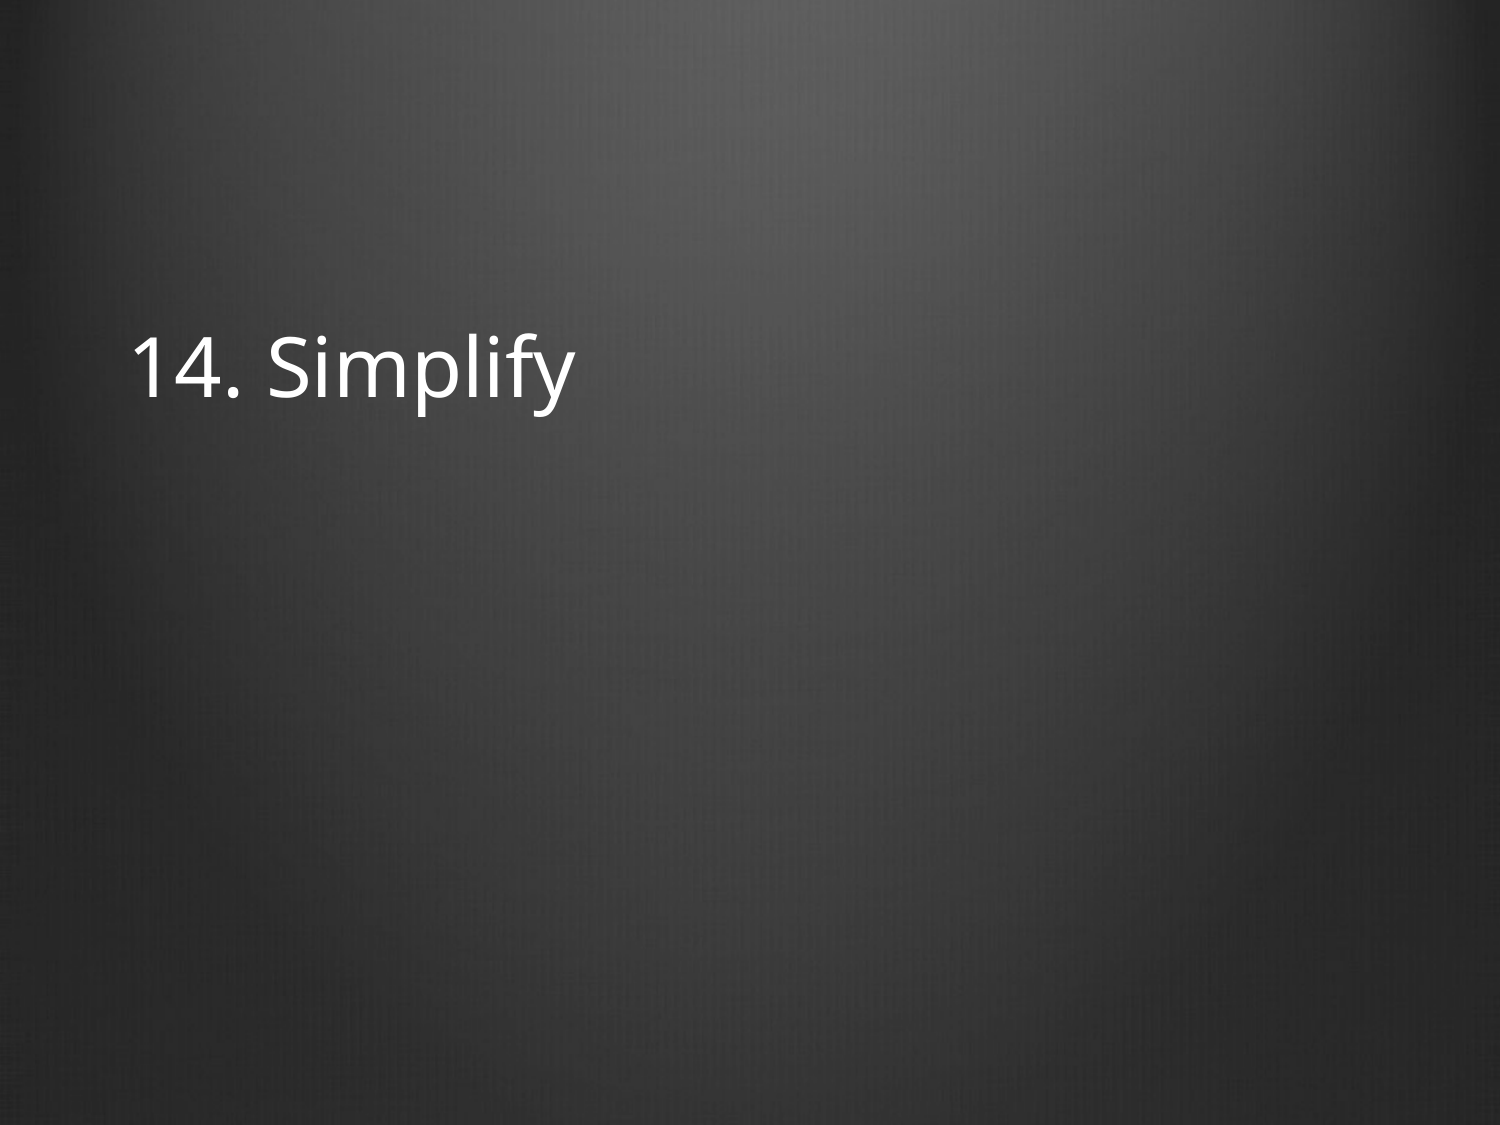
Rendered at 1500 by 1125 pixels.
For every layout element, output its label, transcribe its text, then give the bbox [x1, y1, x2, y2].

list 14. Simplify [112, 306, 1388, 1005]
